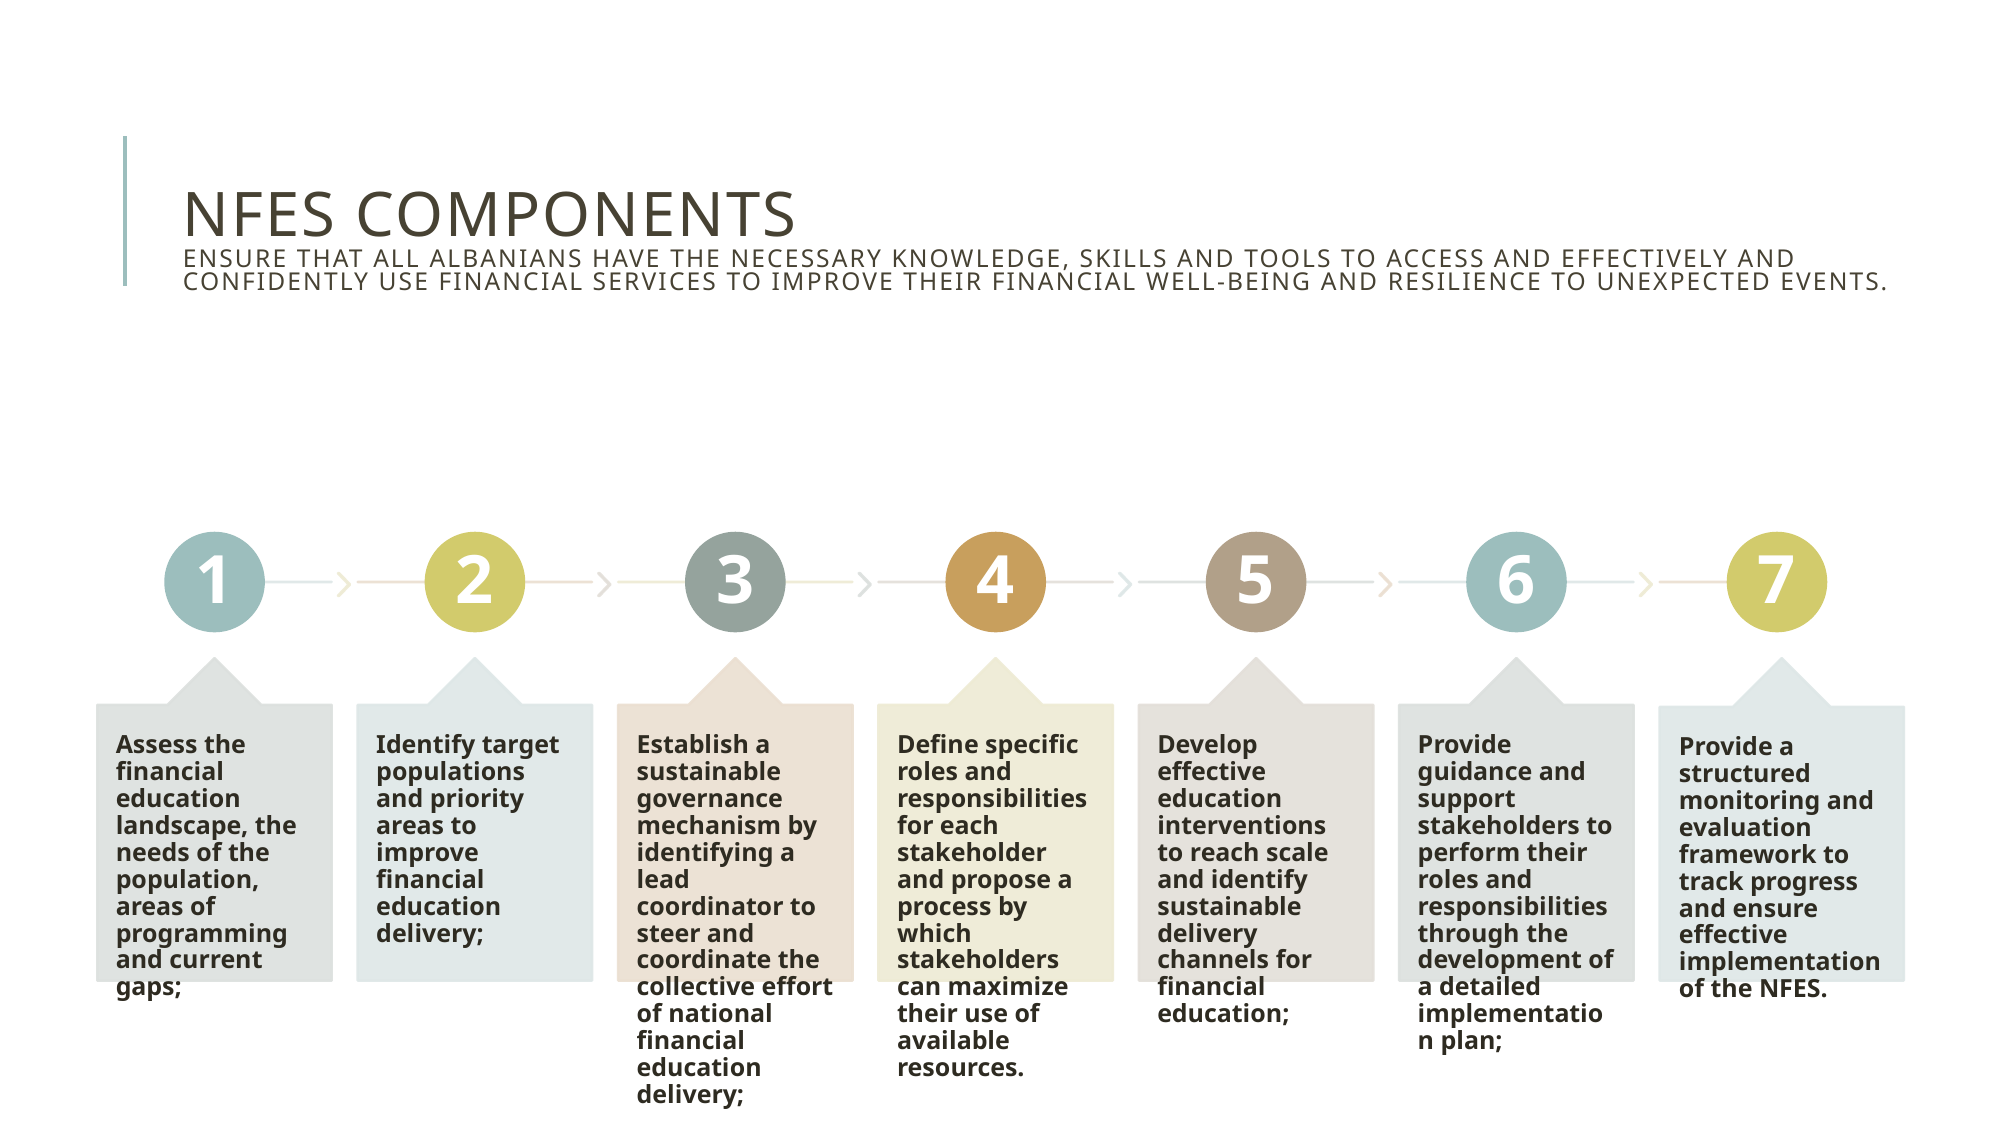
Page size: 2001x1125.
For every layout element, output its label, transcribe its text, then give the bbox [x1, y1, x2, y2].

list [95, 417, 1934, 1097]
title NFES Components ensure that all Albanians have the necessary knowledge, skills and tools to access and effectively and confidently use financial services to improve their financial well-being and resilience to unexpected events. [168, 172, 1933, 342]
